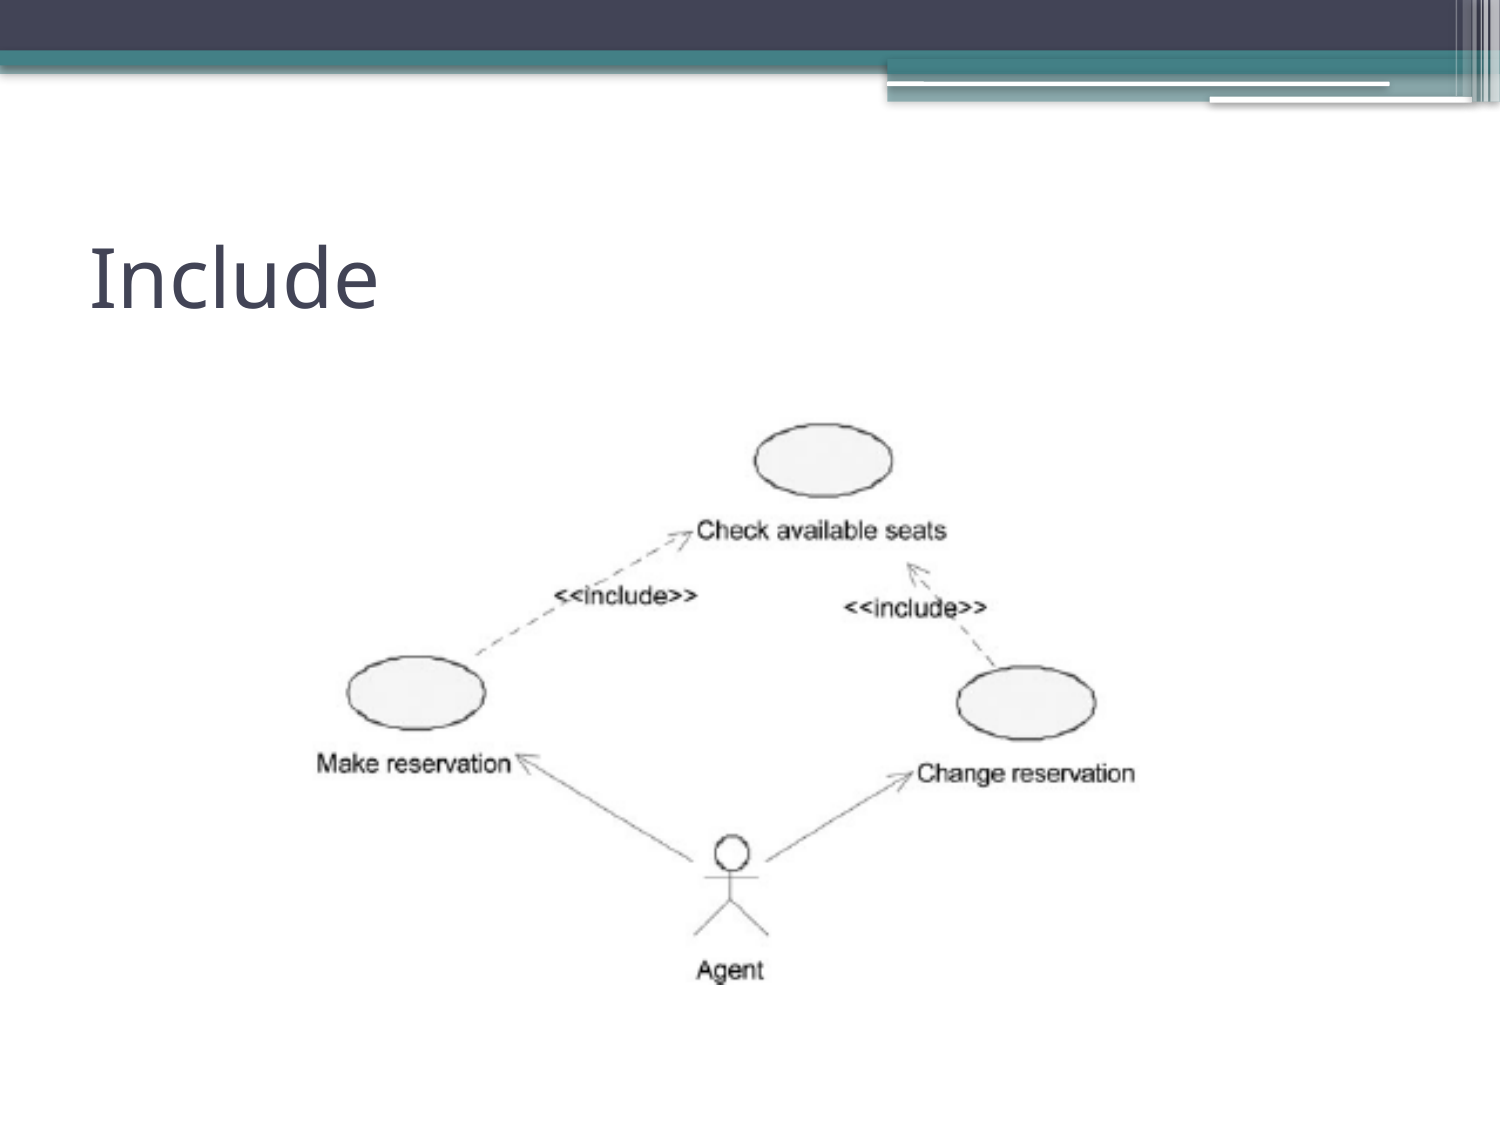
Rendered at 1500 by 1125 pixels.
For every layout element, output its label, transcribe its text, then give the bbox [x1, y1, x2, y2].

picture [269, 398, 1168, 985]
title Include [75, 187, 1425, 363]
